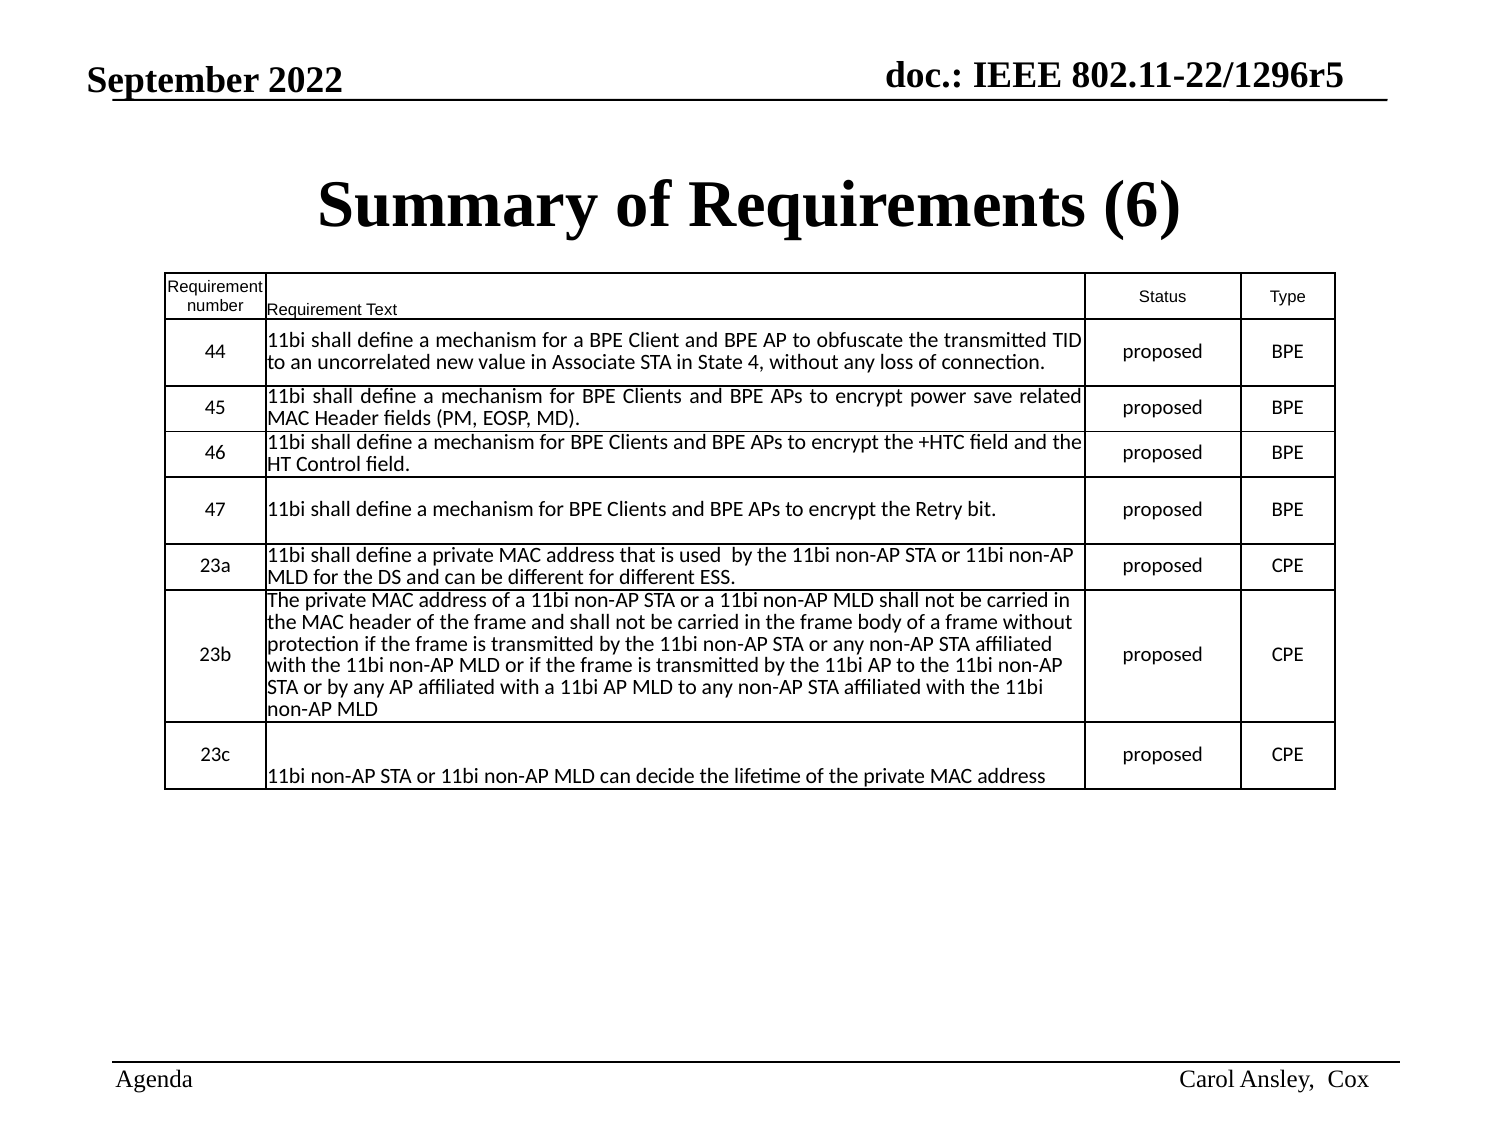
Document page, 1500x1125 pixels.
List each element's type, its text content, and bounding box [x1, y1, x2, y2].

table_cell 47 [166, 478, 265, 543]
title Summary of Requirements (6) [111, 111, 1388, 288]
table_cell proposed [1086, 478, 1240, 543]
table_header Status [1086, 274, 1240, 318]
table_cell 11bi shall define a mechanism for BPE Clients and BPE APs to encrypt power save related MAC Header fields (PM, EOSP, MD). [267, 387, 1084, 431]
table_cell 23b [166, 591, 265, 721]
table_cell 46 [166, 432, 265, 476]
table_cell 11bi shall define a mechanism for BPE Clients and BPE APs to encrypt the +HTC field and the HT Control field. [267, 432, 1084, 476]
table_cell CPE [1242, 591, 1334, 721]
table_cell proposed [1086, 591, 1240, 721]
table_header Requirement Text [267, 274, 1084, 318]
table_cell 11bi shall define a mechanism for a BPE Client and BPE AP to obfuscate the transmitted TID to an uncorrelated new value in Associate STA in State 4, without any loss of connection. [267, 320, 1084, 385]
table_cell 11bi shall define a mechanism for BPE Clients and BPE APs to encrypt the Retry bit. [267, 478, 1084, 543]
table_cell proposed [1086, 387, 1240, 431]
table_cell 23c [166, 723, 265, 788]
table_cell 23a [166, 545, 265, 589]
table_header Type [1242, 274, 1334, 318]
table_header Requirement number [166, 274, 265, 318]
table_cell 11bi non-AP STA or 11bi non-AP MLD can decide the lifetime of the private MAC address [267, 723, 1084, 788]
table_cell BPE [1242, 478, 1334, 543]
table_cell BPE [1242, 432, 1334, 476]
table_cell 11bi shall define a private MAC address that is used by the 11bi non-AP STA or 11bi non-AP MLD for the DS and can be different for different ESS. [267, 545, 1084, 589]
table_cell BPE [1242, 320, 1334, 385]
table_cell proposed [1086, 320, 1240, 385]
table_cell proposed [1086, 723, 1240, 788]
table_cell 44 [166, 320, 265, 385]
table_cell CPE [1242, 723, 1334, 788]
table_cell BPE [1242, 387, 1334, 431]
table_cell 45 [166, 387, 265, 431]
table_cell The private MAC address of a 11bi non-AP STA or a 11bi non-AP MLD shall not be carried in the MAC header of the frame and shall not be carried in the frame body of a frame without protection if the frame is transmitted by the 11bi non-AP STA or any non-AP STA affiliated with the 11bi non-AP MLD or if the frame is transmitted by the 11bi AP to the 11bi non-AP STA or by any AP affiliated with a 11bi AP MLD to any non-AP STA affiliated with the 11bi non-AP MLD [267, 591, 1084, 721]
table_cell proposed [1086, 545, 1240, 589]
table_cell proposed [1086, 432, 1240, 476]
table_cell CPE [1242, 545, 1334, 589]
